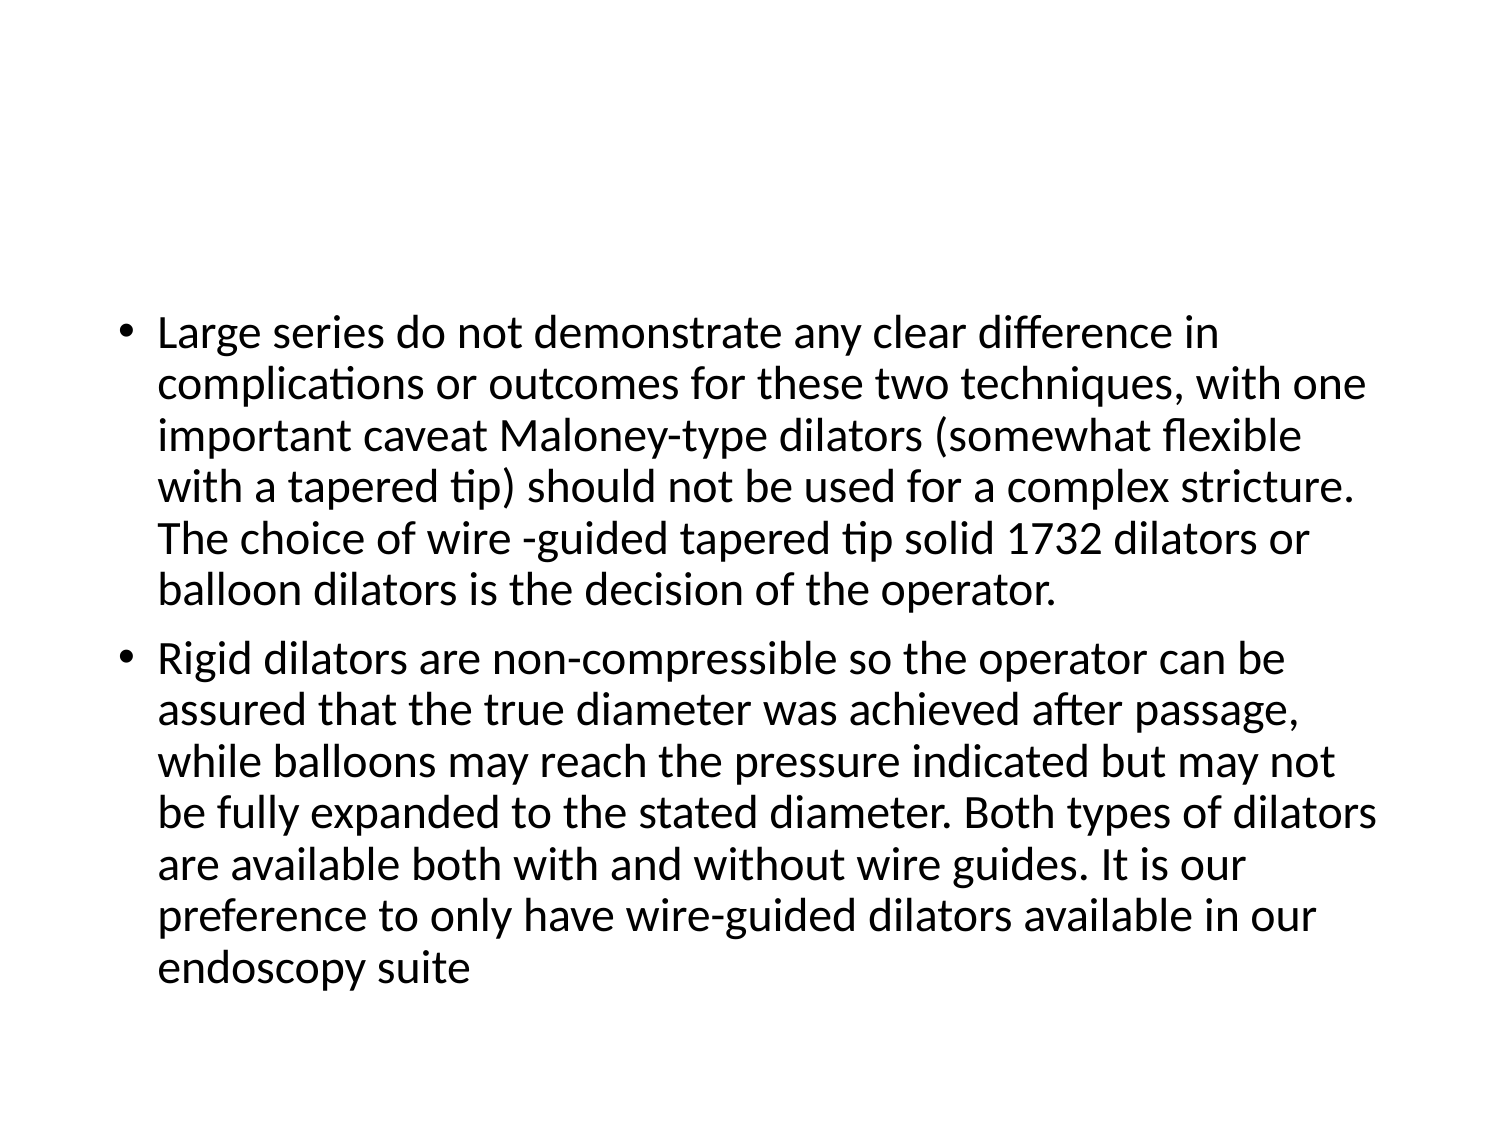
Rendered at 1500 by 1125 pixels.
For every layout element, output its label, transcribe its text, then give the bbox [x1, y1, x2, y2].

list Large series do not demonstrate any clear difference in complications or outcomes for these two techniques, with one important caveat Maloney-type dilators (somewhat flexible with a tapered tip) should not be used for a complex stricture. The choice of wire -guided tapered tip solid 1732 dilators or balloon dilators is the decision of the operator. Rigid dilators are non-compressible so the operator can be assured that the true diameter was achieved after passage, while balloons may reach the pressure indicated but may not be fully expanded to the stated diameter. Both types of dilators are available both with and without wire guides. It is our preference to only have wire-guided dilators available in our endoscopy suite [103, 299, 1397, 1014]
